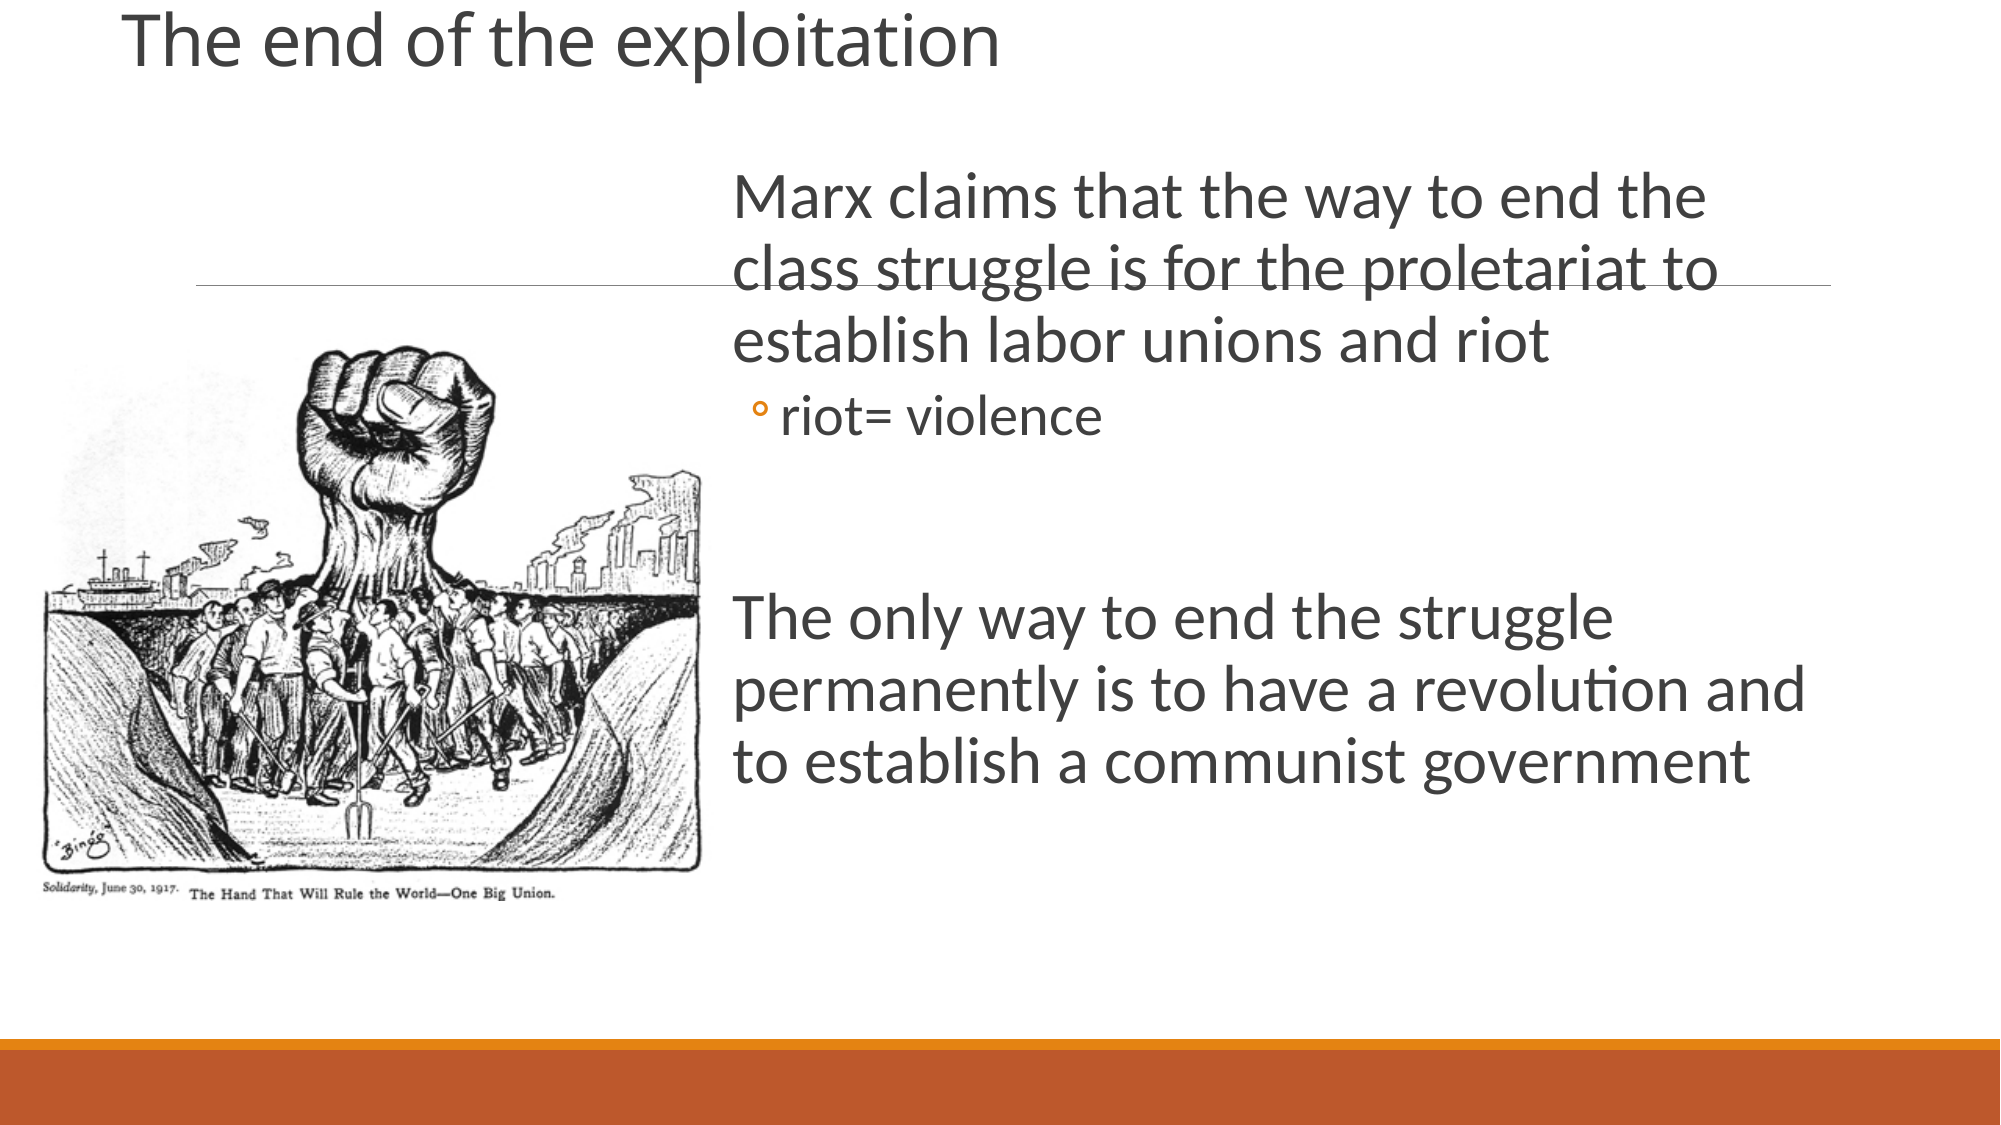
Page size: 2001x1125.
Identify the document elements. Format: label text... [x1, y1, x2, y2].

list Marx claims that the way to end the class struggle is for the proletariat to establish labor unions and riot riot= violence The only way to end the struggle permanently is to have a revolution and to establish a communist government [717, 153, 1818, 1087]
picture [24, 337, 719, 902]
title The end of the exploitation [106, 0, 1813, 89]
